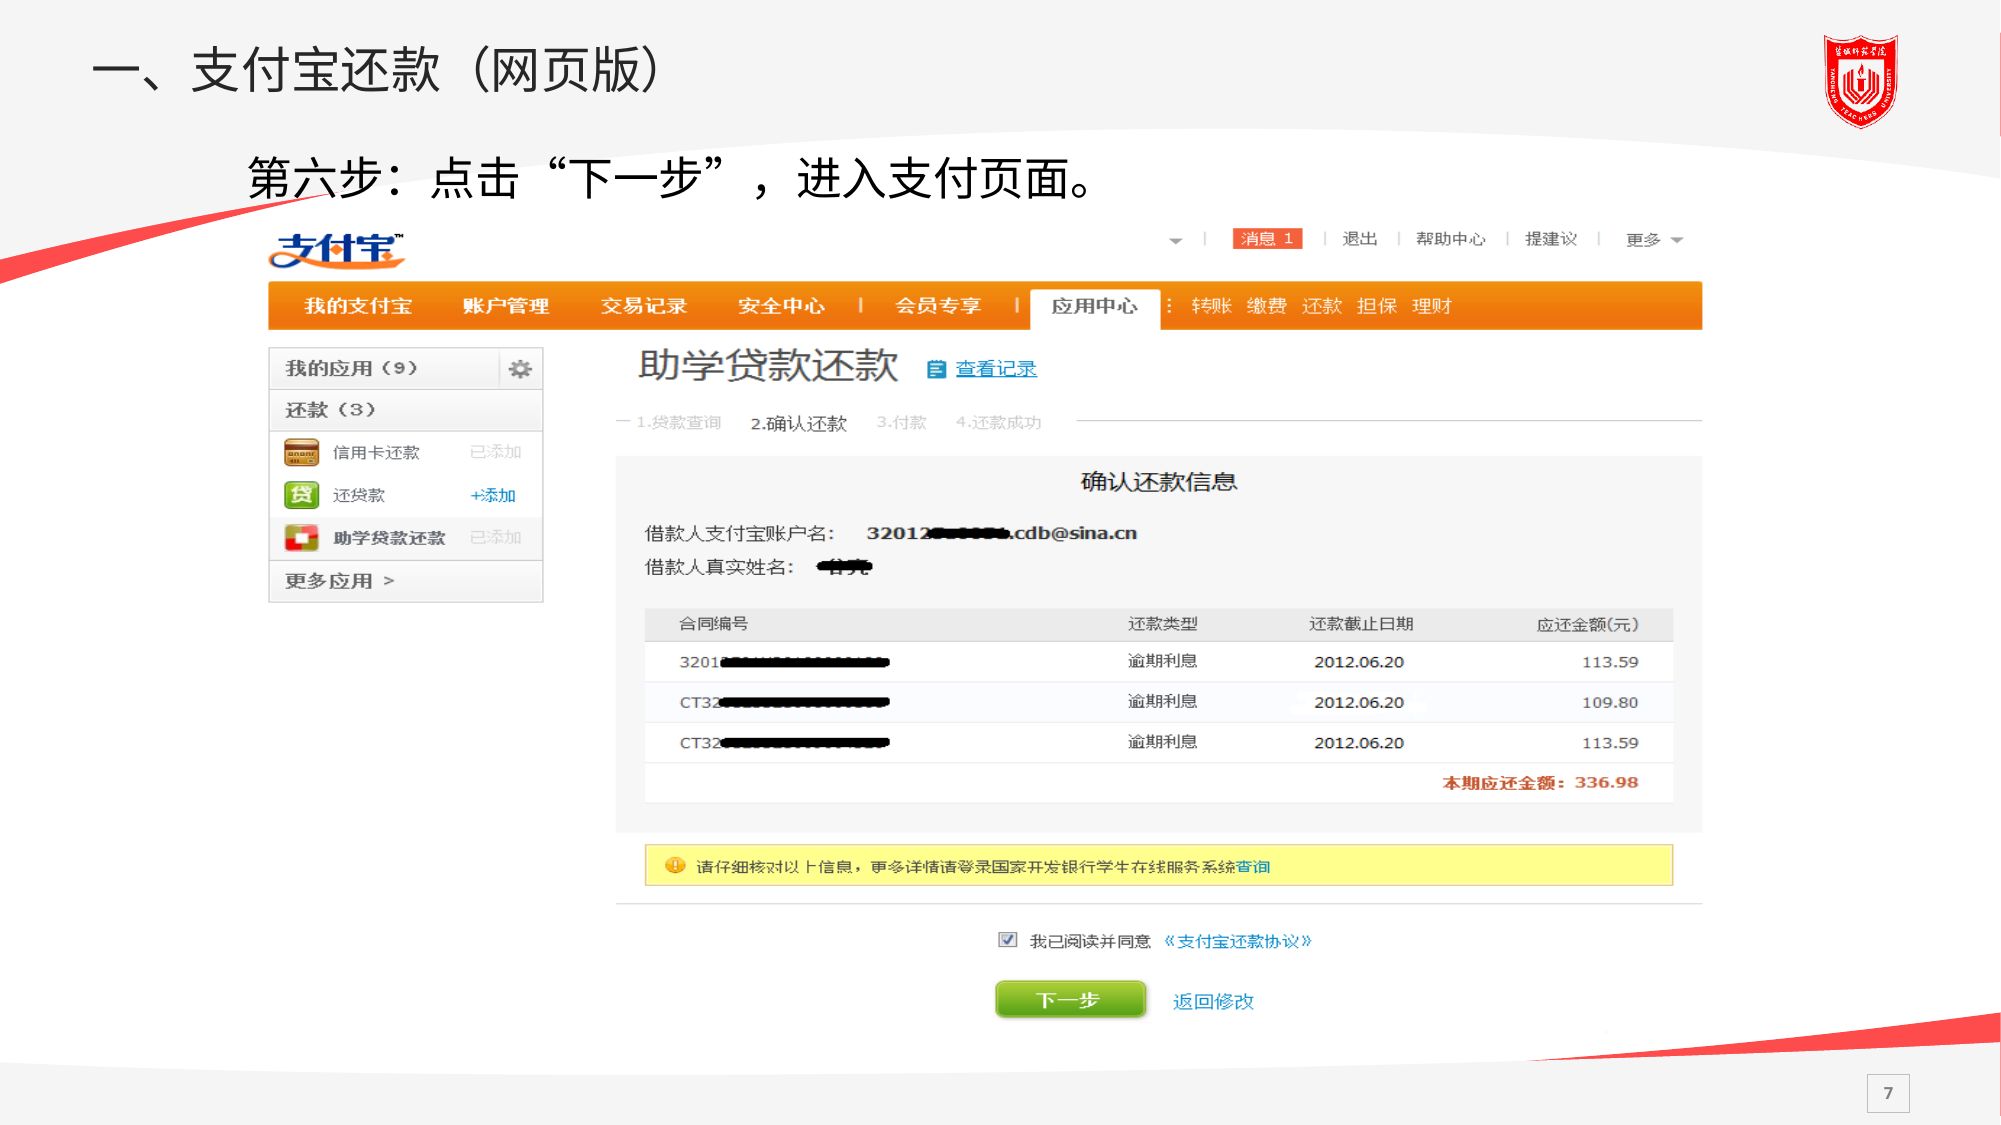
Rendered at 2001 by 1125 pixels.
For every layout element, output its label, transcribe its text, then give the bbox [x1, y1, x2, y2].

picture [1812, 33, 1909, 130]
picture [243, 219, 1745, 1035]
text_box 第六步：点击“下一步”，进入支付页面。 [232, 137, 1813, 1035]
title 一、支付宝还款（网页版） [79, 34, 1880, 122]
